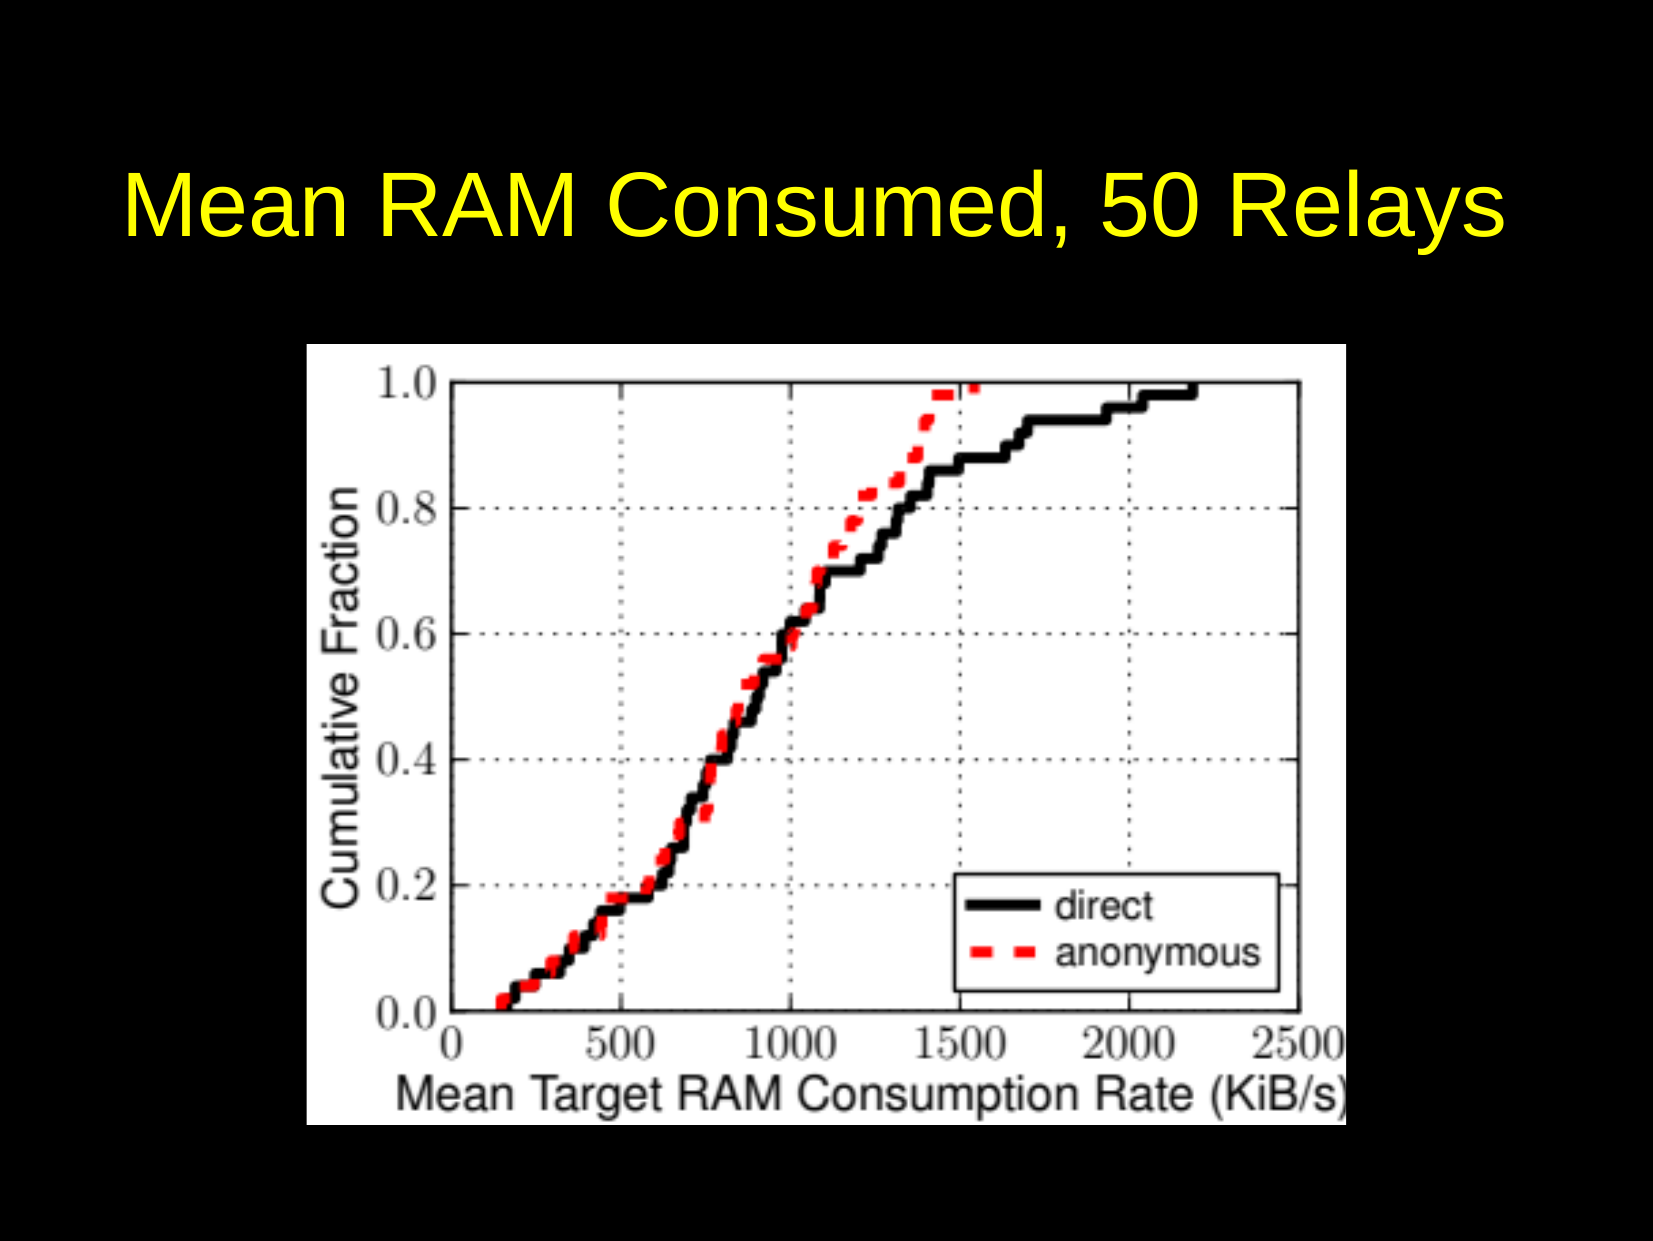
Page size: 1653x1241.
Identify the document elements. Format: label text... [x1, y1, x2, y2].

title Mean RAM Consumed, 50 Relays [121, 102, 1532, 309]
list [121, 344, 1532, 1125]
